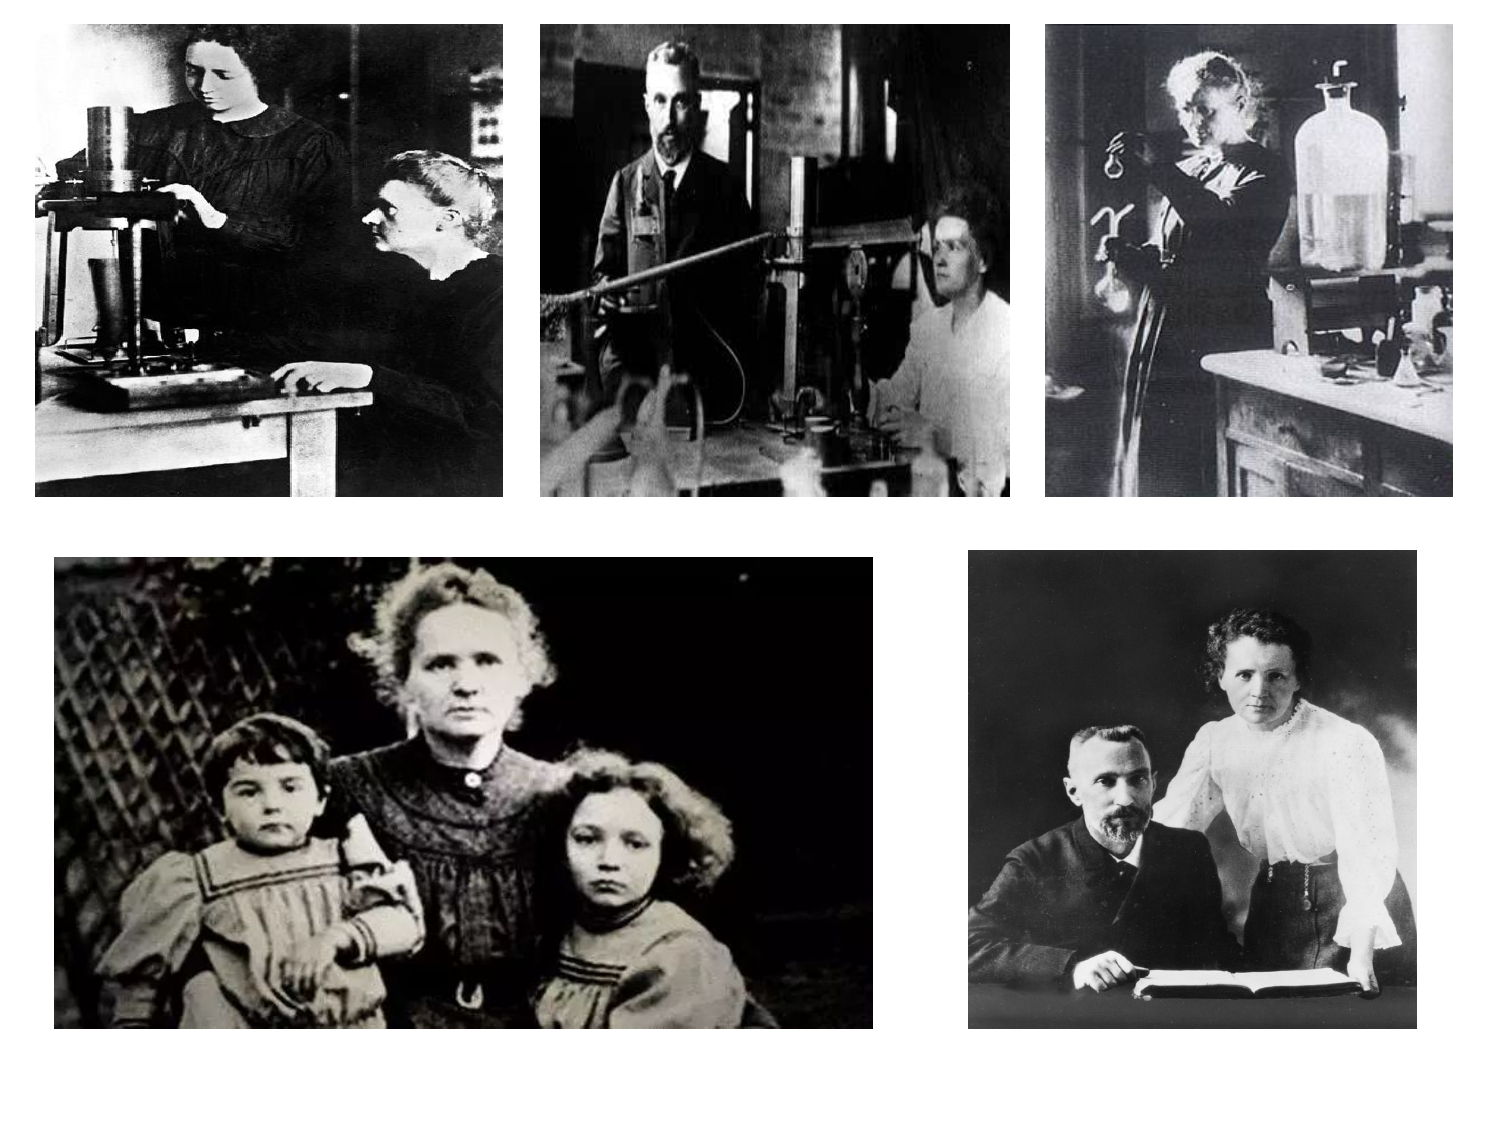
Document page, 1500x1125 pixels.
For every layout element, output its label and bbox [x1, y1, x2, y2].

picture [35, 24, 503, 497]
picture [54, 557, 873, 1029]
picture [968, 550, 1417, 1029]
picture [1044, 24, 1453, 498]
picture [540, 24, 1011, 497]
